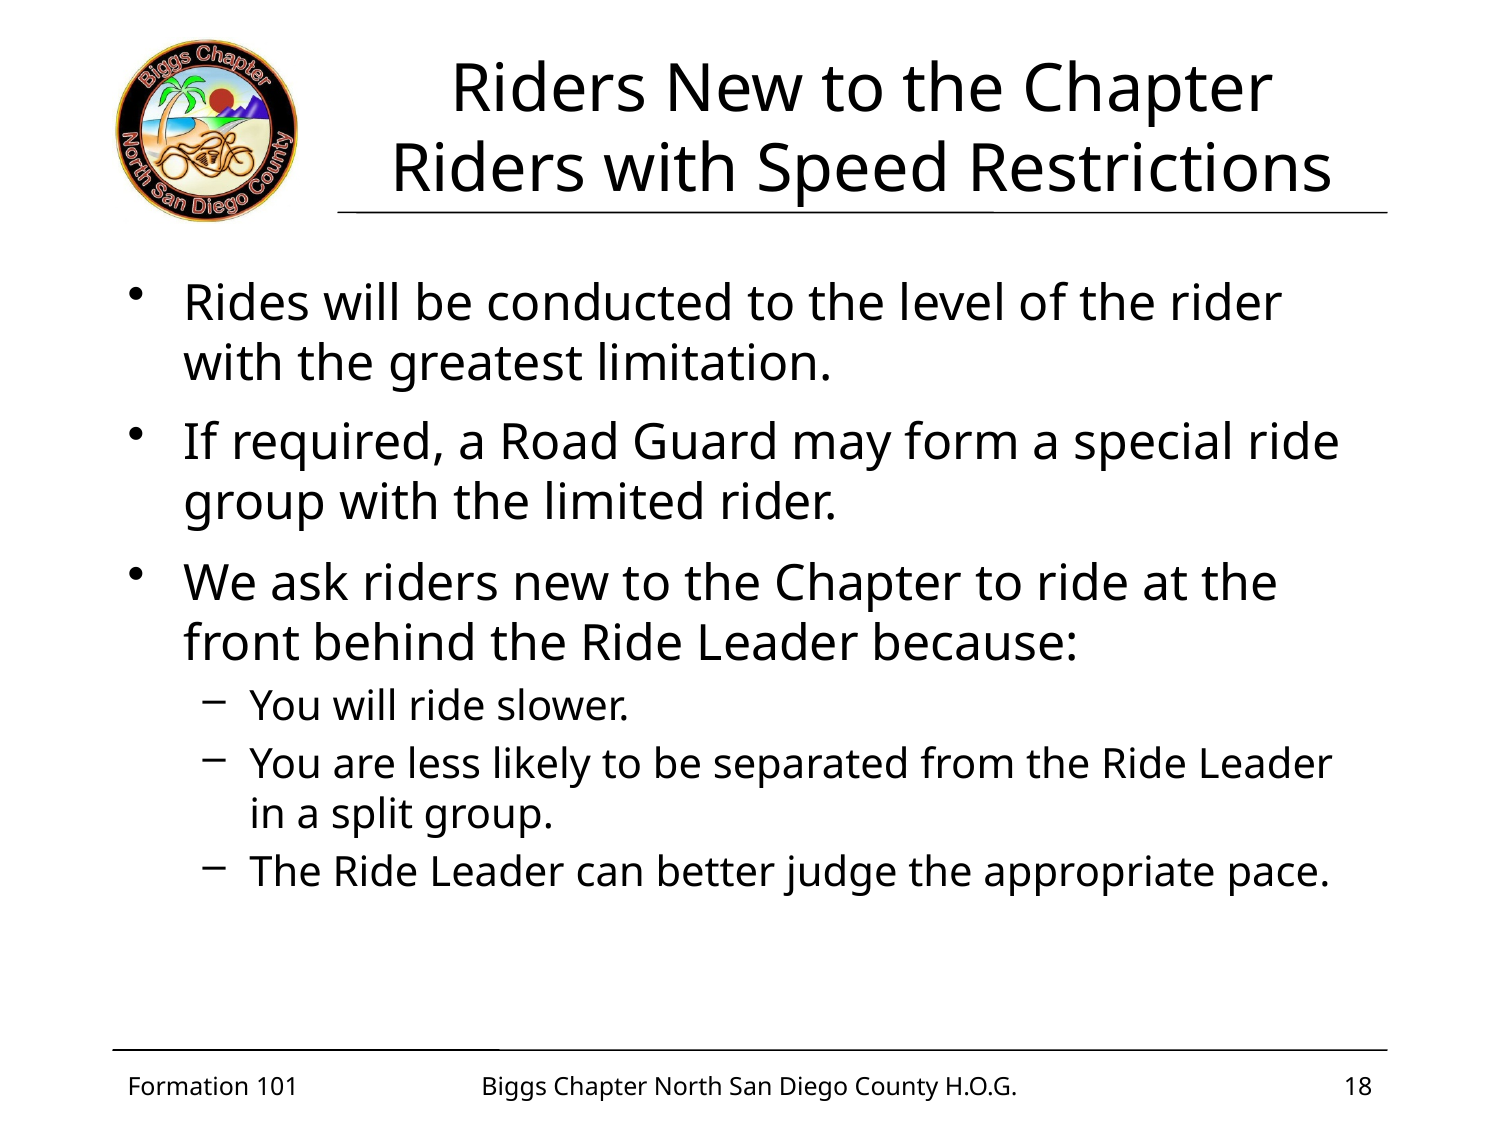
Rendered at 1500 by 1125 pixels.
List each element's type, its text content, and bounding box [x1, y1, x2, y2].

picture [112, 37, 300, 224]
list Rides will be conducted to the level of the rider with the greatest limitation. If required, a Road Guard may form a special ride group with the limited rider. We ask riders new to the Chapter to ride at the front behind the Ride Leader because: You will ride slower. You are less likely to be separated from the Ride Leader in a split group. The Ride Leader can better judge the appropriate pace. [112, 262, 1388, 1025]
footer Biggs Chapter North San Diego County H.O.G. [399, 1062, 1101, 1101]
title Riders New to the Chapter Riders with Speed Restrictions [337, 37, 1388, 213]
slide_number 18 [1124, 1062, 1388, 1101]
slide_number Formation 101 [112, 1062, 376, 1101]
